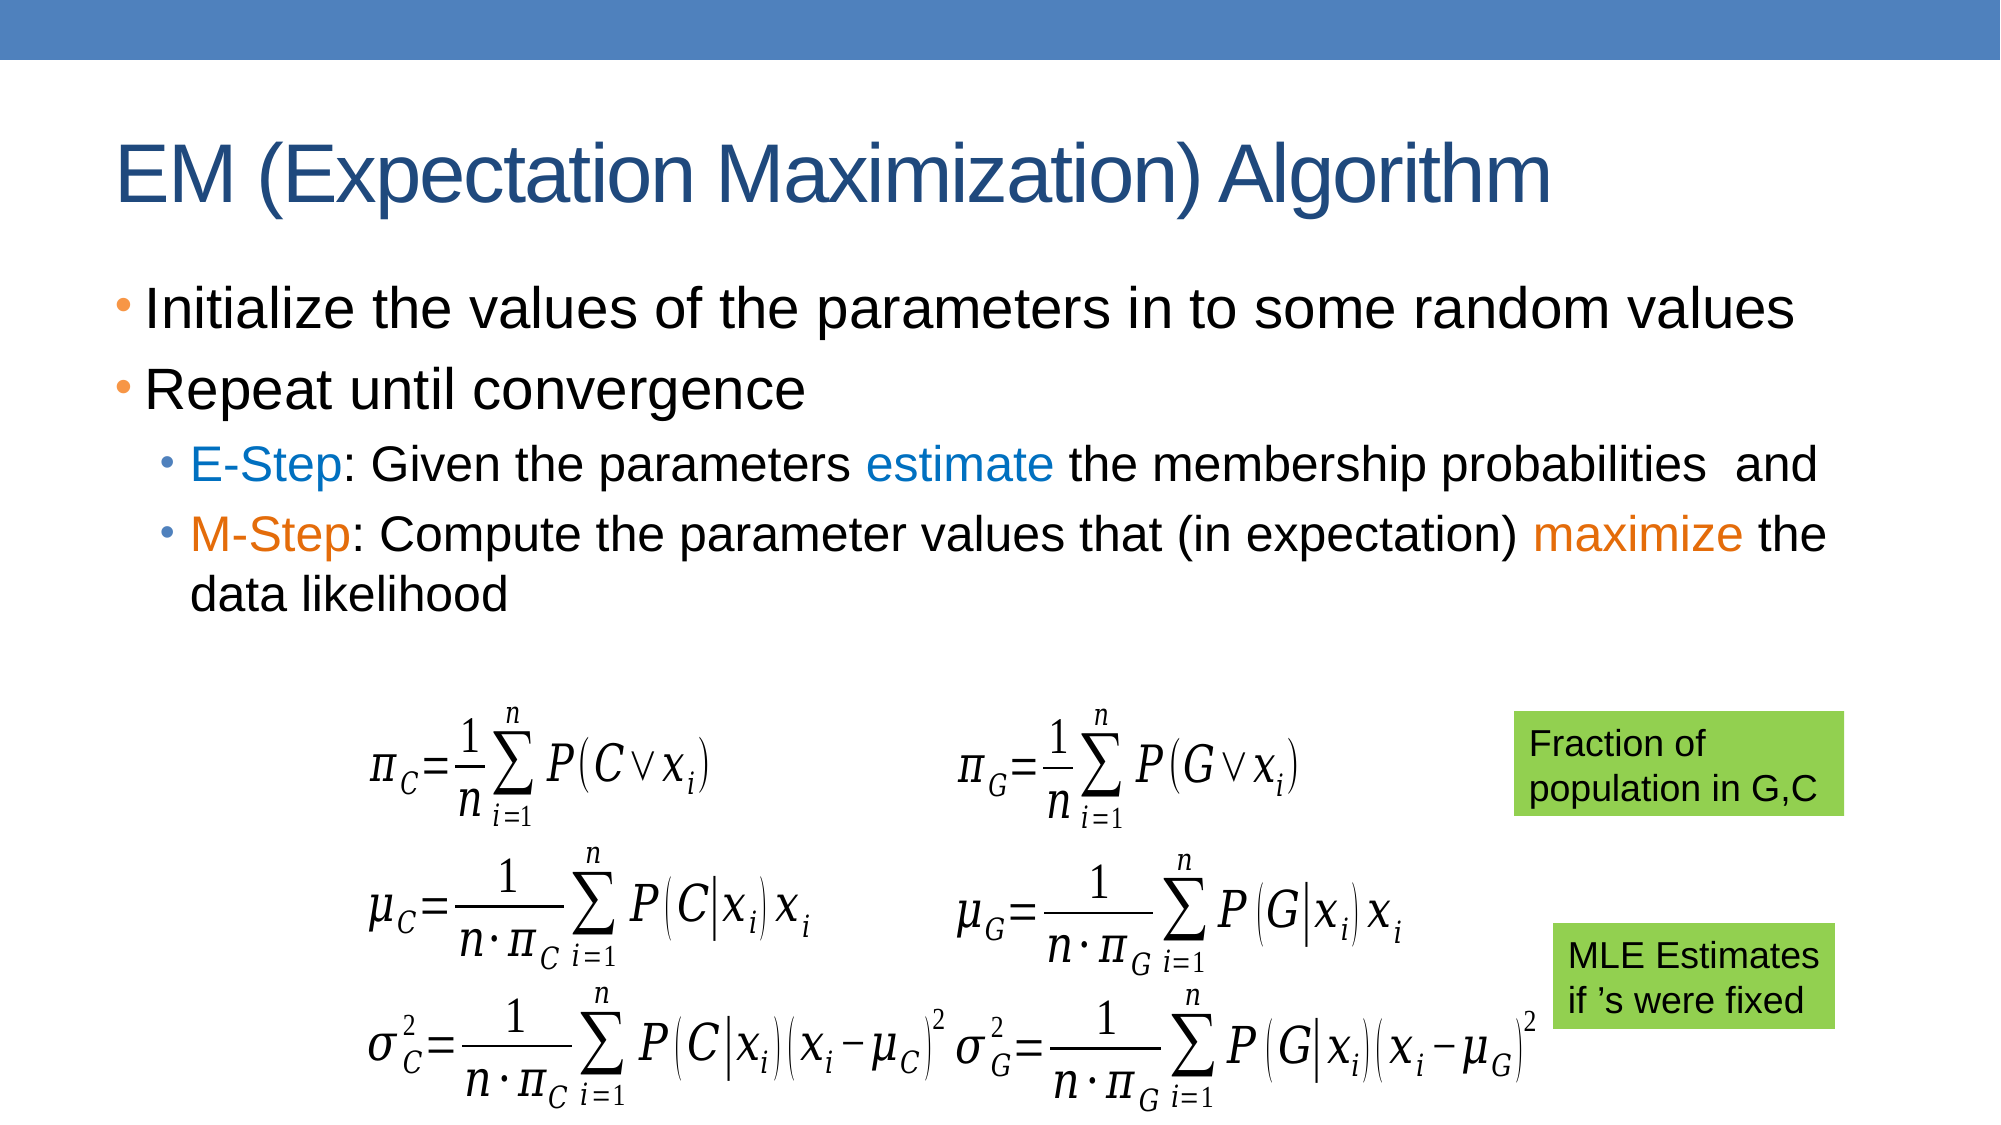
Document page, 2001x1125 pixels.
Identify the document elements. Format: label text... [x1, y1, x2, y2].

text_box Fraction of population in G,C [1514, 711, 1845, 816]
title EM (Expectation Maximization) Algorithm [99, 87, 1900, 250]
